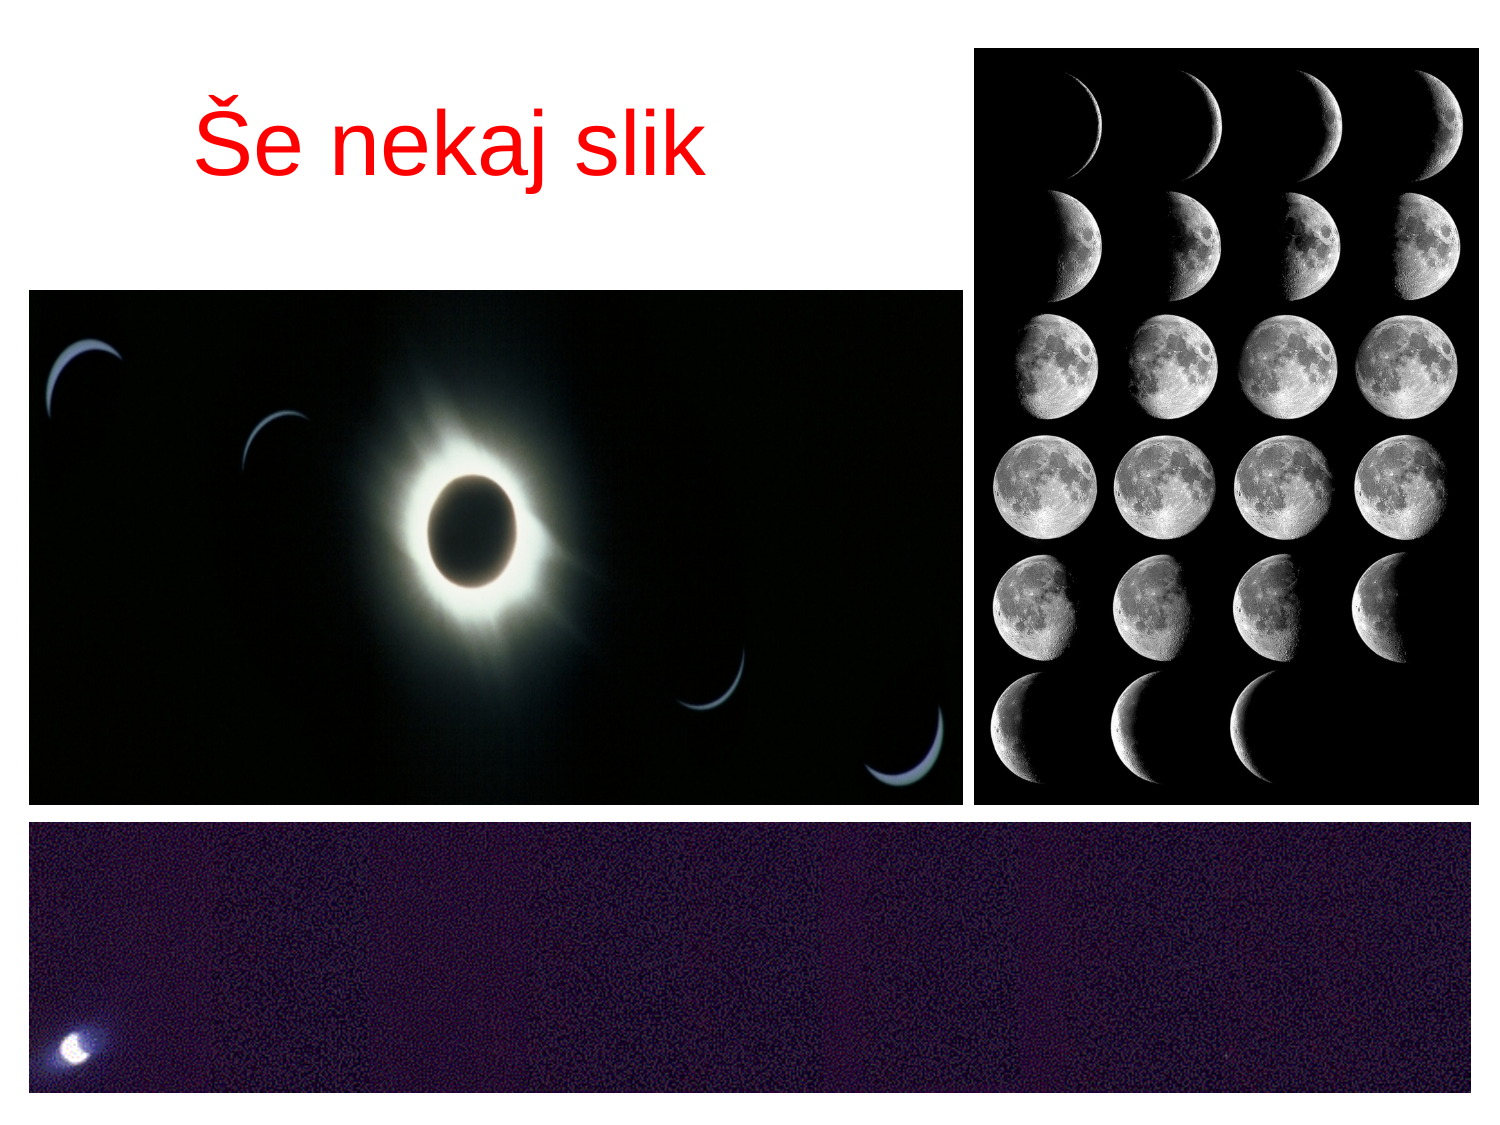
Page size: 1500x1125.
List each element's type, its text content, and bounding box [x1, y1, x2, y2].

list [974, 48, 1479, 805]
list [29, 822, 1471, 1093]
picture [29, 290, 963, 805]
title Še nekaj slik [75, 45, 1425, 233]
